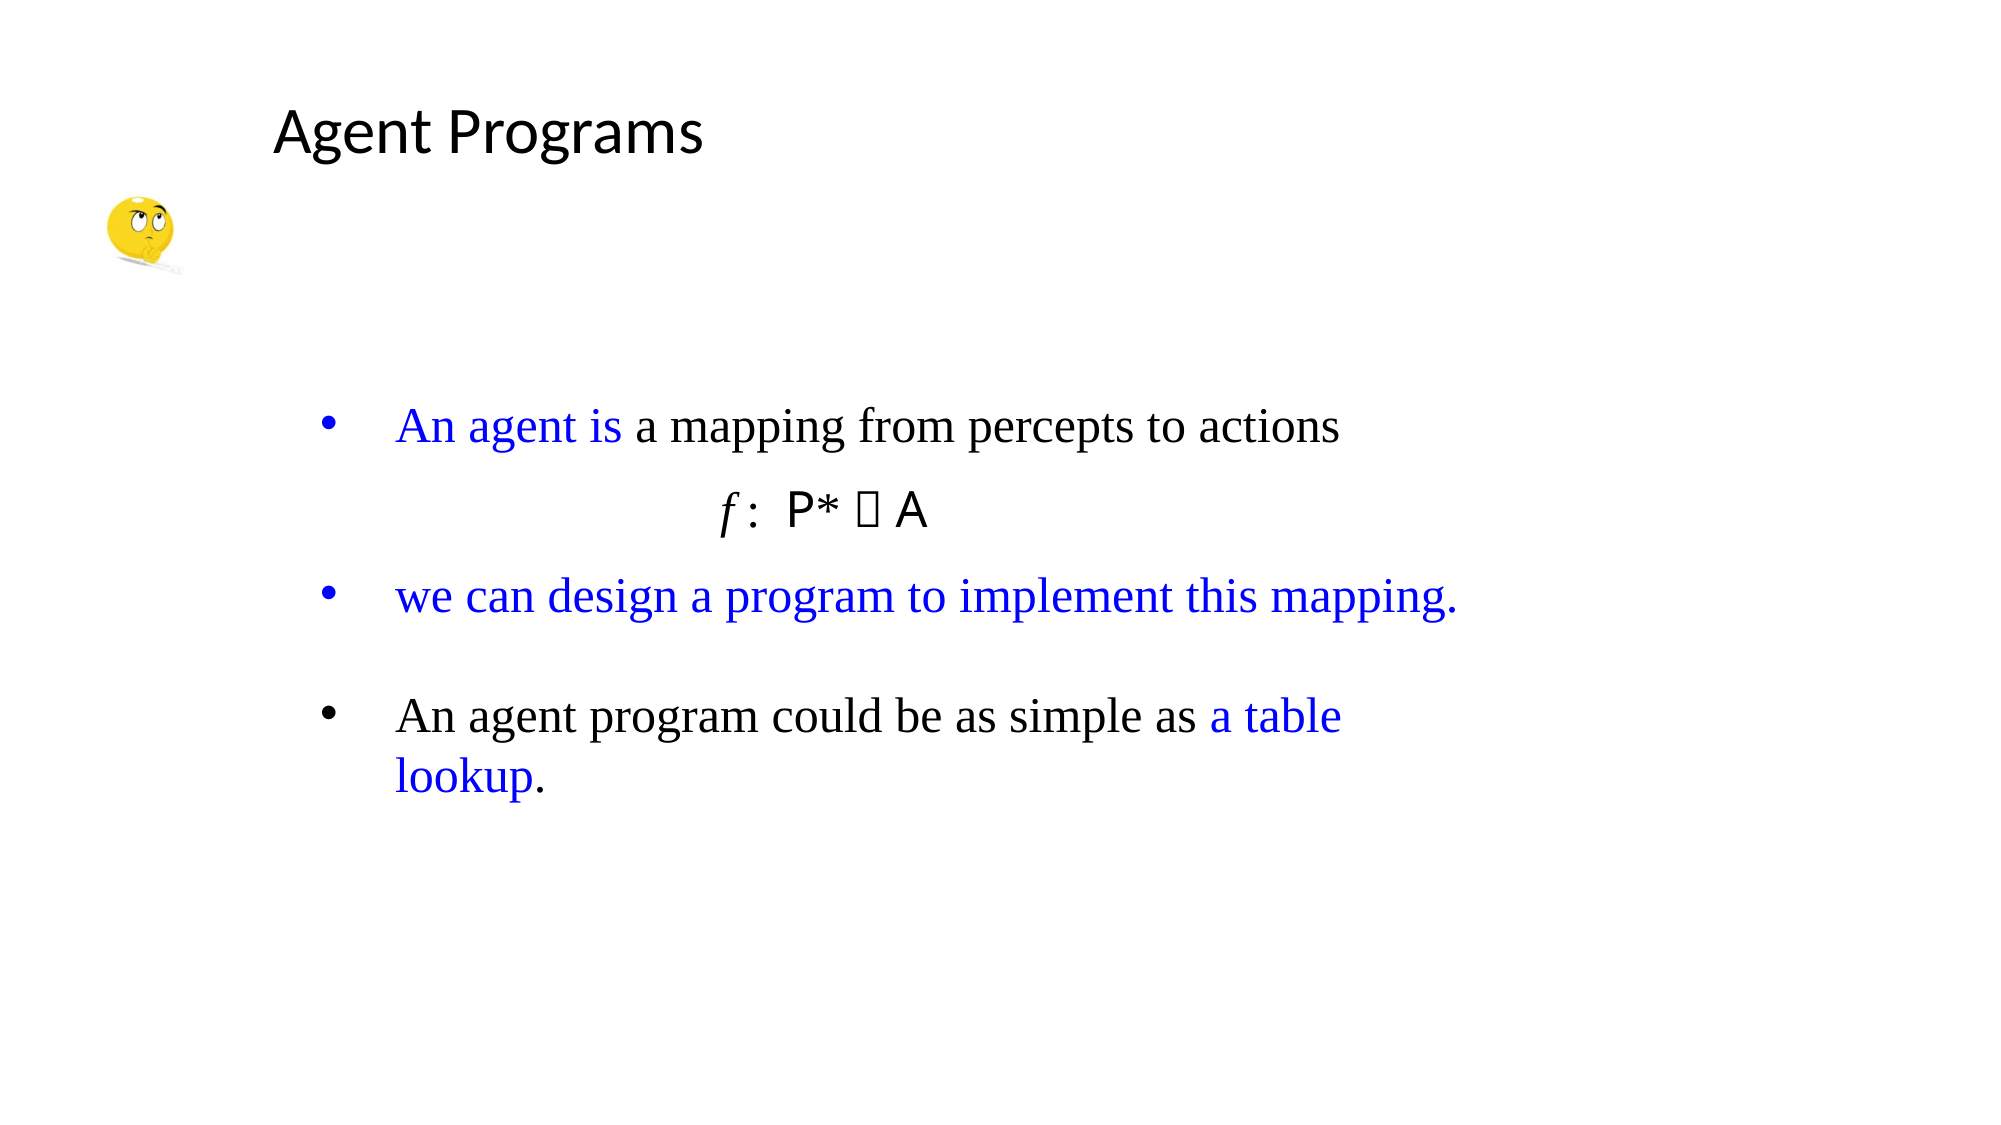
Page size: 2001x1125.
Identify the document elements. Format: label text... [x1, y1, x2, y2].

text_box An agent is a mapping from percepts to actions f : P*  A we can design a program to implement this mapping. An agent program could be as simple as a table lookup. [305, 384, 1516, 880]
picture [78, 181, 201, 278]
title Agent Programs [258, 70, 1252, 194]
